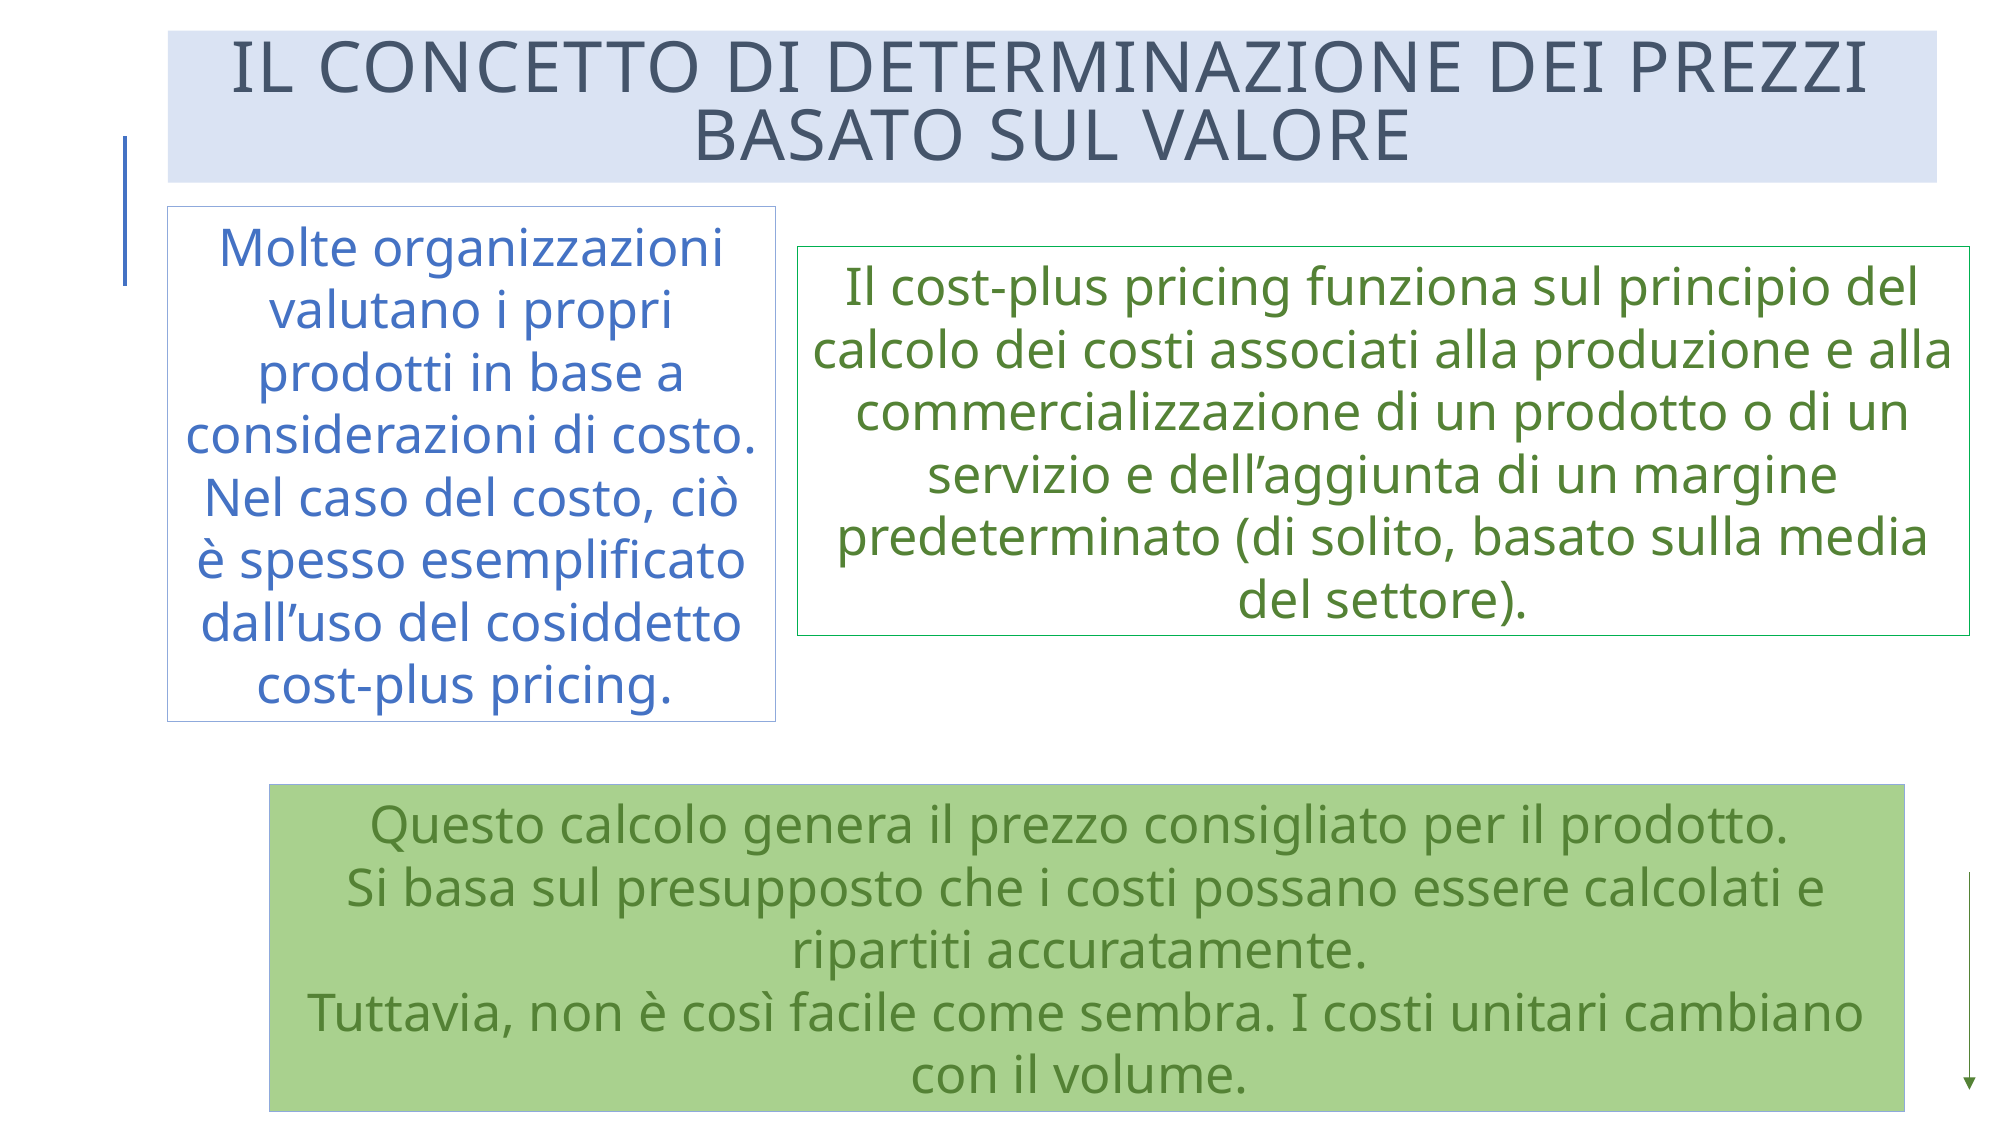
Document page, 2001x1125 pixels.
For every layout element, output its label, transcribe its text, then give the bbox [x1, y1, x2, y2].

text_box Il cost-plus pricing funziona sul principio del calcolo dei costi associati alla produzione e alla commercializzazione di un prodotto o di un servizio e dell’aggiunta di un margine predeterminato (di solito, basato sulla media del settore). [797, 246, 1970, 636]
text_box Questo calcolo genera il prezzo consigliato per il prodotto. Si basa sul presupposto che i costi possano essere calcolati e ripartiti accuratamente. Tuttavia, non è così facile come sembra. I costi unitari cambiano con il volume. [269, 784, 1905, 1112]
text_box Molte organizzazioni valutano i propri prodotti in base a considerazioni di costo. Nel caso del costo, ciò è spesso esemplificato dall’uso del cosiddetto cost-plus pricing. [167, 206, 776, 722]
title Il concetto di determinazione dei prezzi basato sul valore [167, 30, 1937, 183]
